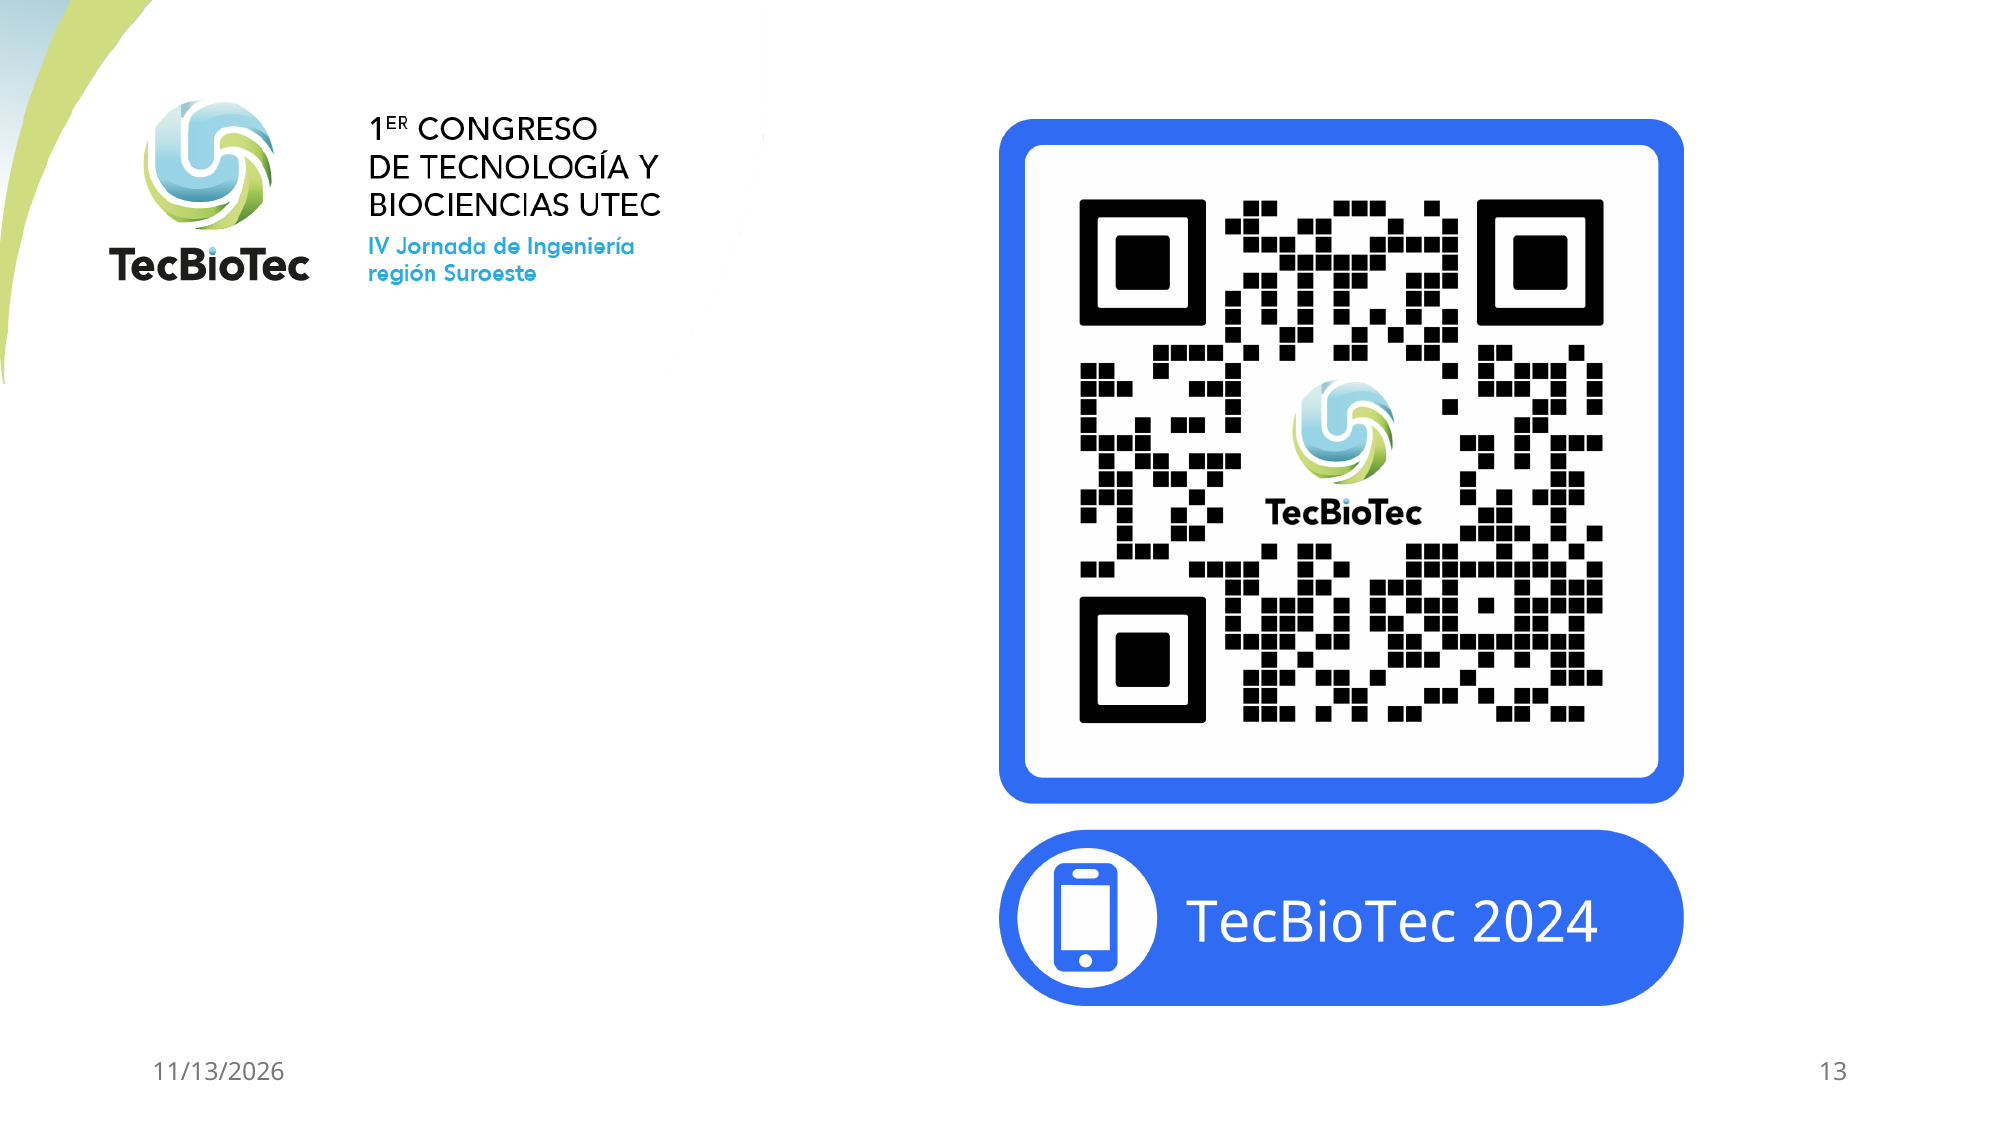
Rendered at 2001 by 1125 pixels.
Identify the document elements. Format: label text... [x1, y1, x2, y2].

picture [999, 118, 1684, 1006]
slide_number 13 [1412, 1042, 1863, 1103]
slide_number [137, 1042, 588, 1103]
picture [0, 0, 788, 385]
